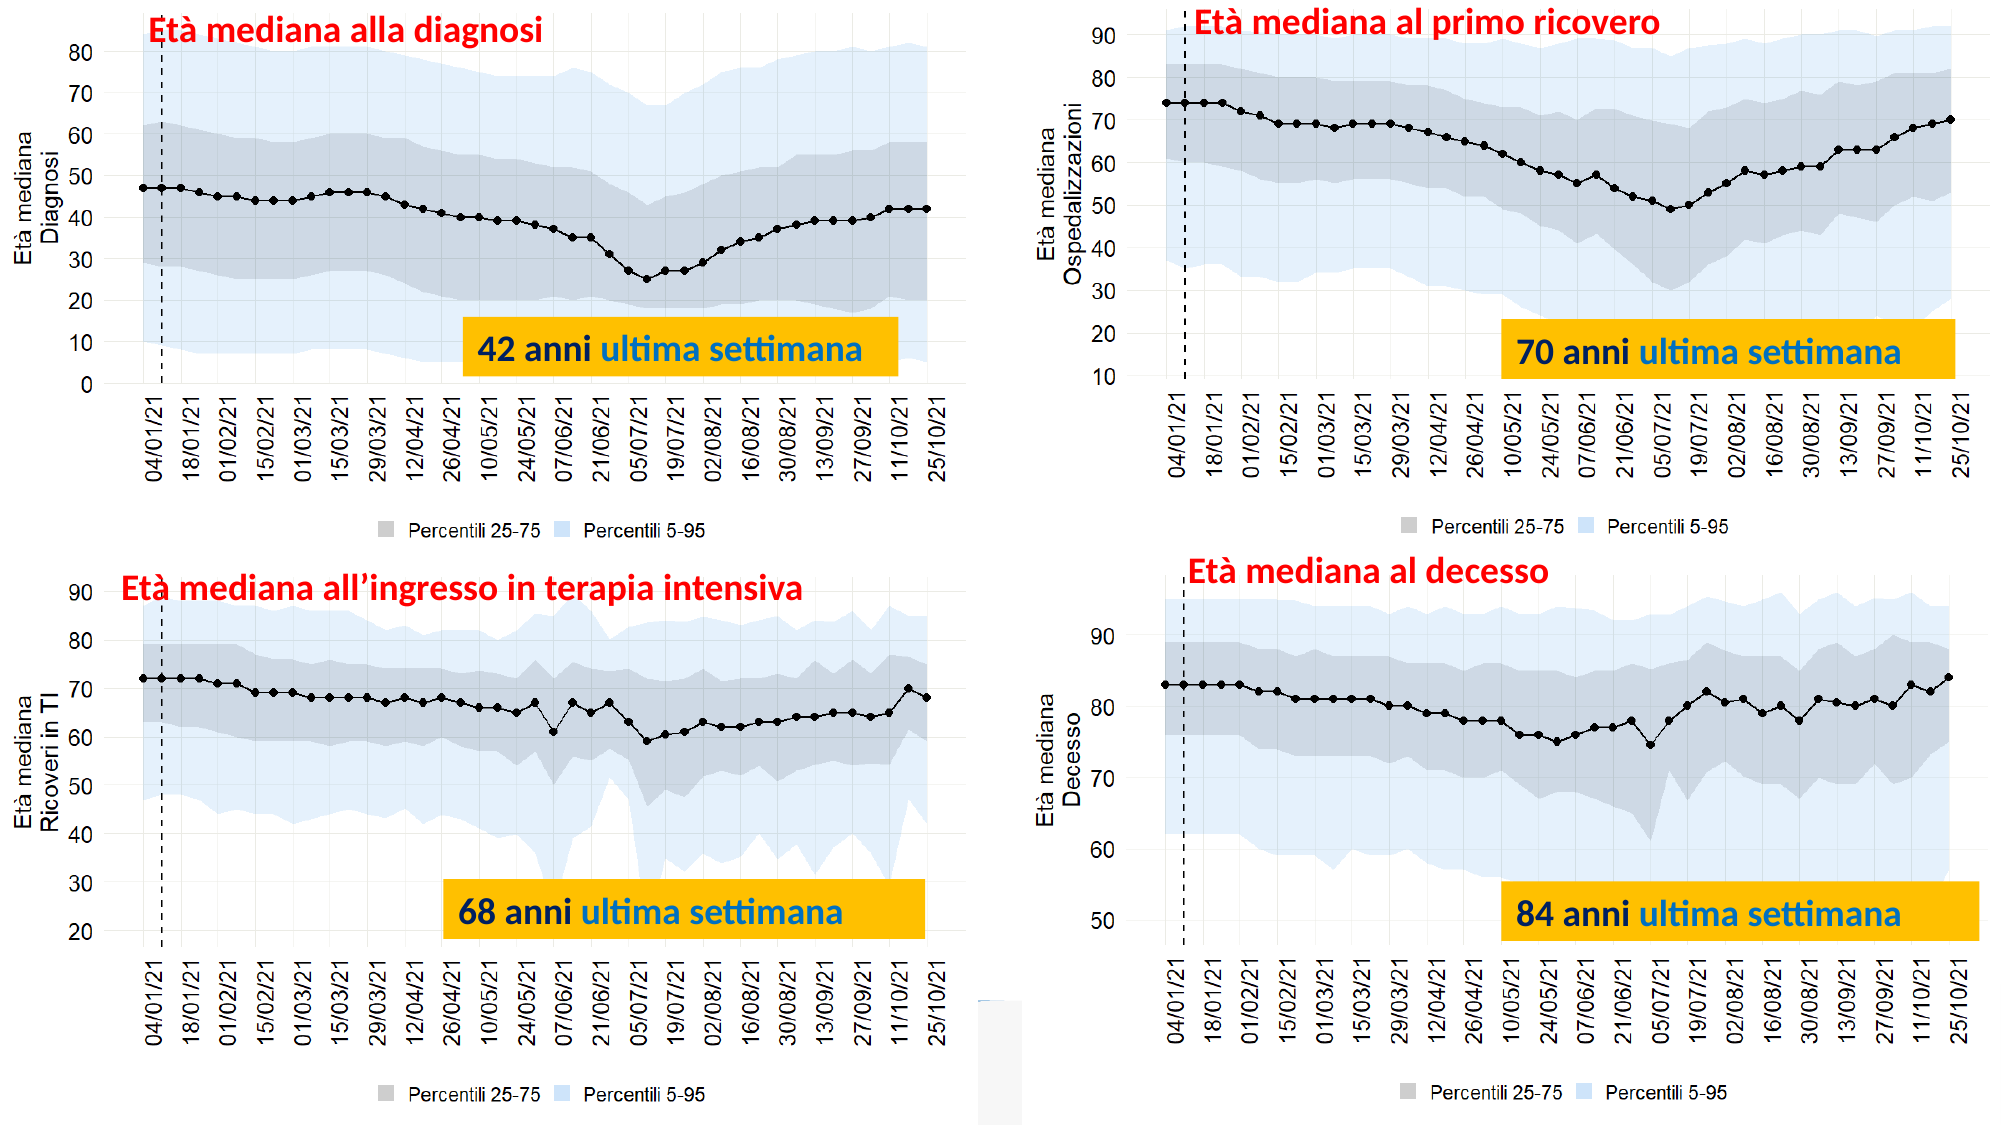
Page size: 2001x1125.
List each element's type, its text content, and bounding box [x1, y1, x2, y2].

picture [0, 1, 978, 563]
picture [1022, 563, 2000, 1125]
picture [0, 565, 978, 1125]
picture [1023, 0, 2000, 559]
text_box Età mediana al decesso [1172, 559, 1565, 563]
